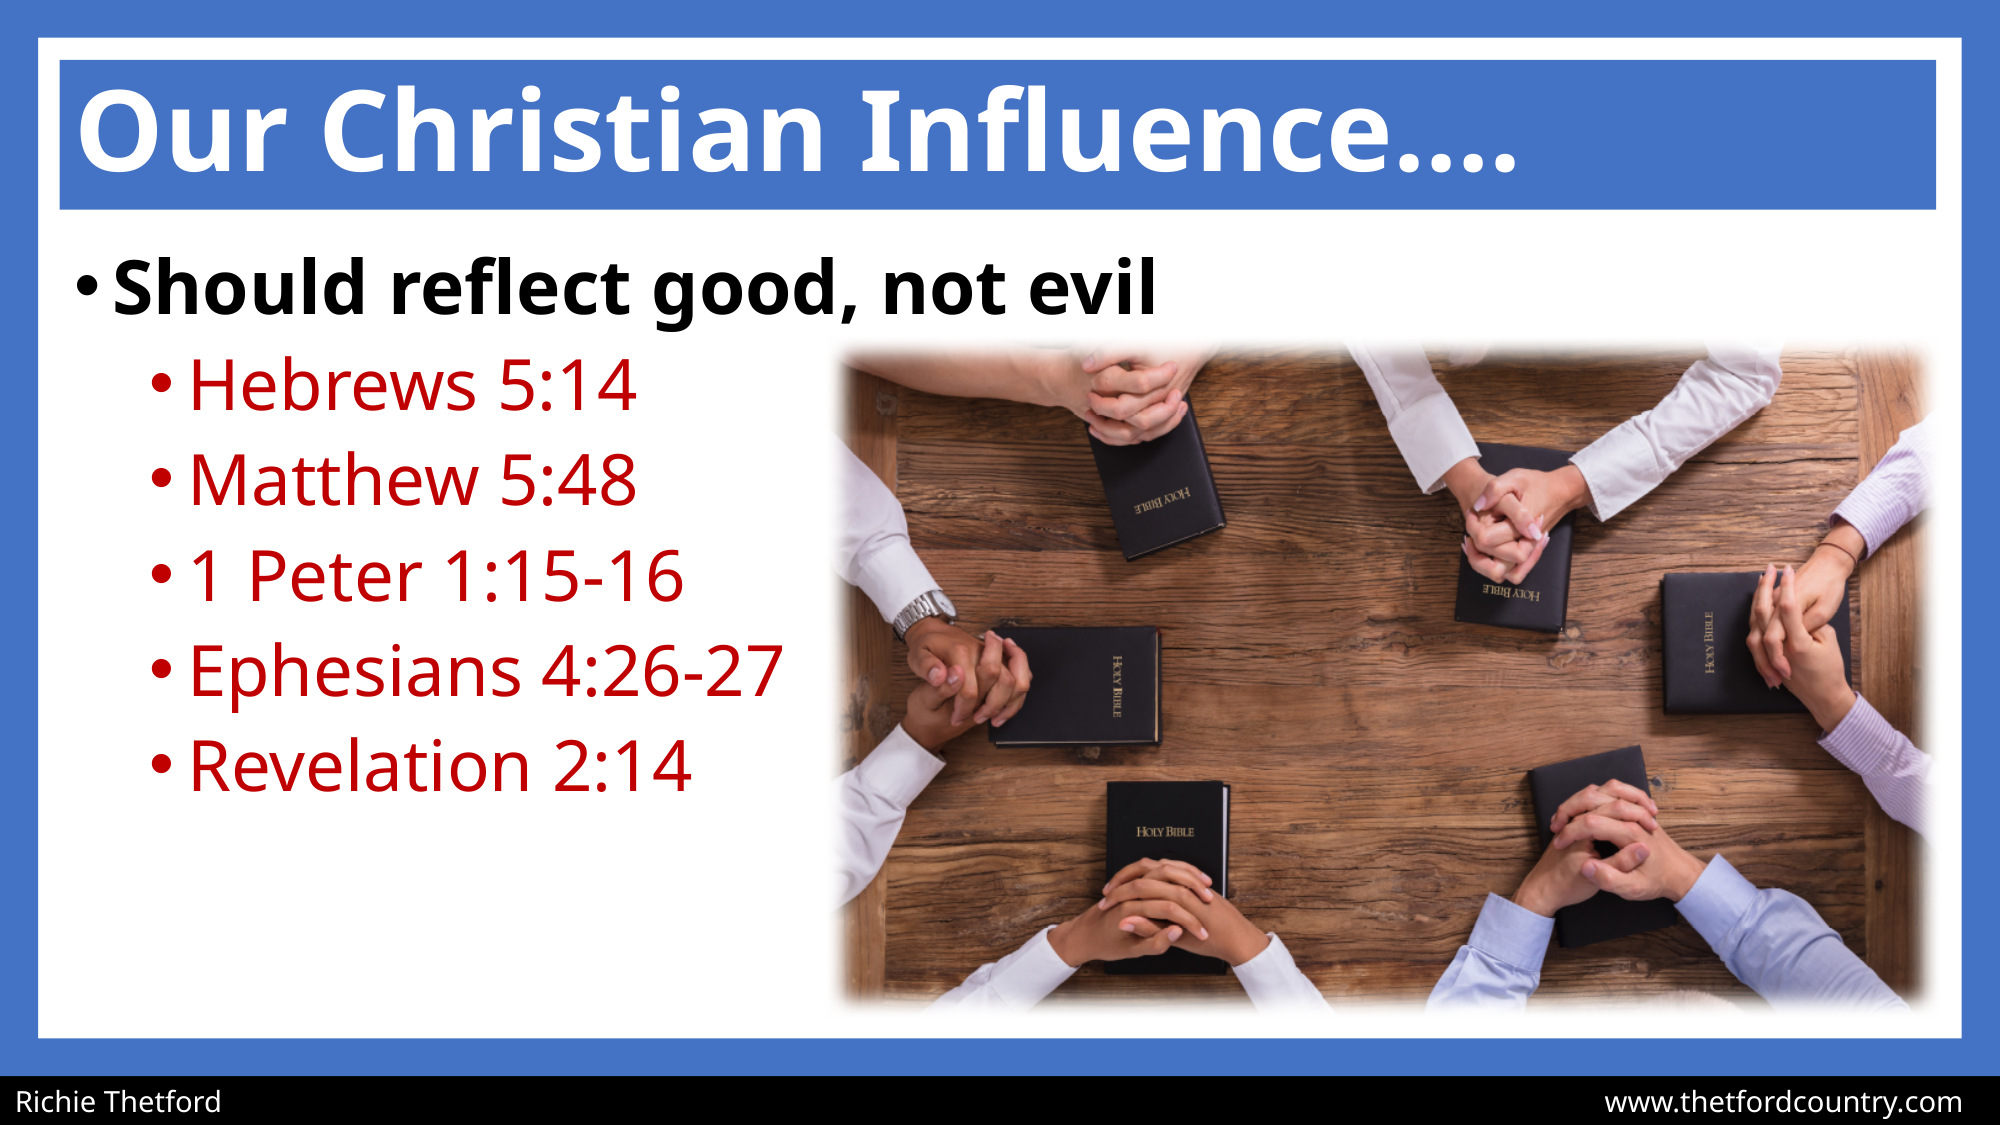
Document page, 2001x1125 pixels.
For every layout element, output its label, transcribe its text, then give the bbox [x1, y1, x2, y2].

text_box [0, 0, 2000, 39]
text_box [1961, 18, 2000, 1057]
list Should reflect good, not evil Hebrews 5:14 Matthew 5:48 1 Peter 1:15-16 Ephesians 4:26-27 Revelation 2:14 [59, 231, 1937, 1018]
title Our Christian Influence…. [59, 59, 1937, 210]
text_box [0, 2, 39, 1041]
text_box Richie Thetford www.thetfordcountry.com [0, 1077, 2000, 1125]
text_box [0, 1037, 2000, 1077]
picture [826, 336, 1941, 1018]
